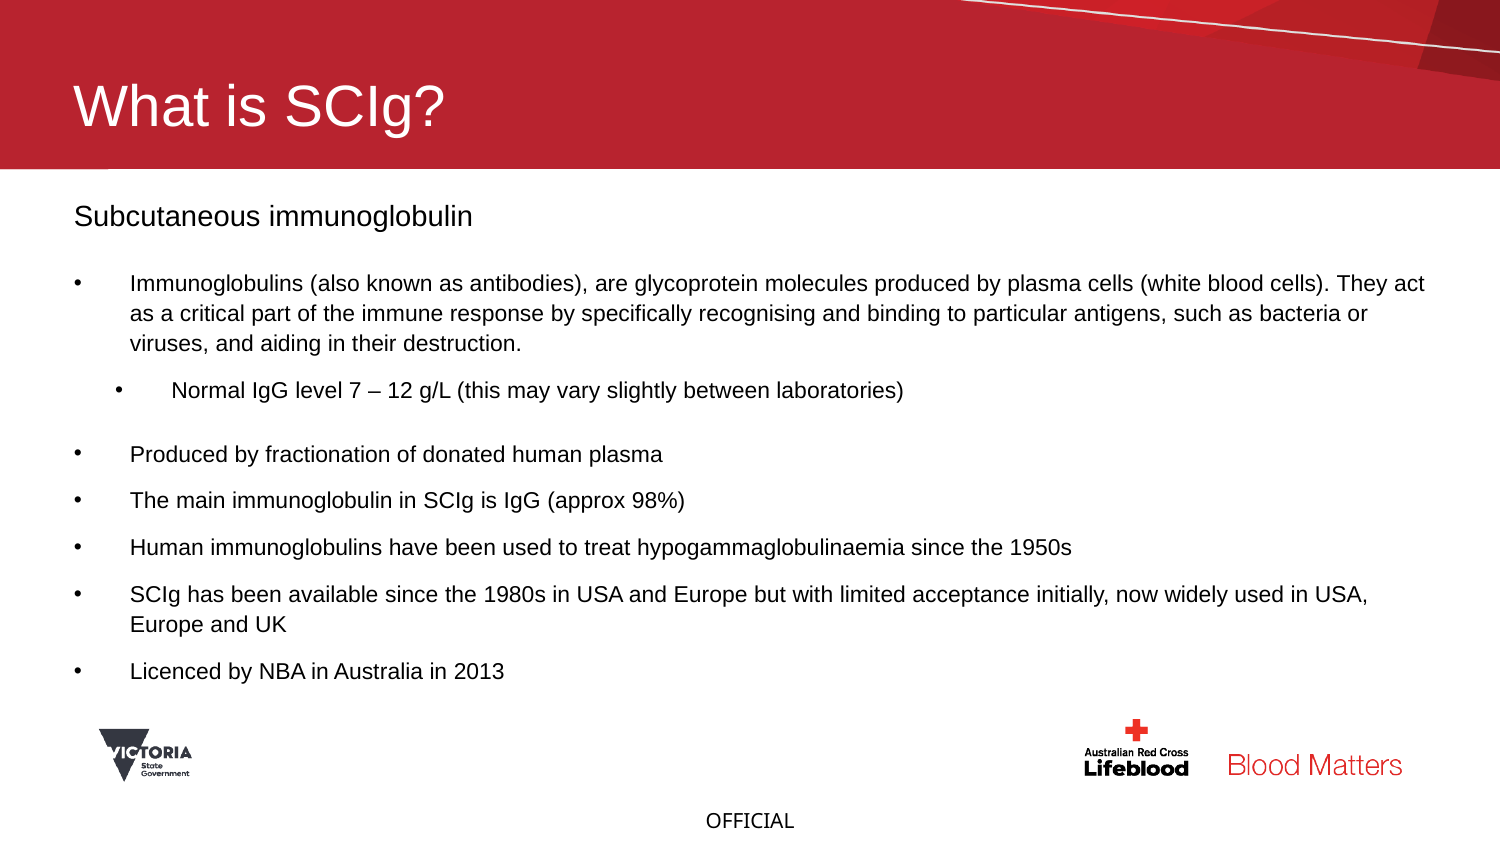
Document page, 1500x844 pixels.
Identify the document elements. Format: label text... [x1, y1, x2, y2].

title What is SCIg? [73, 33, 1255, 166]
list Subcutaneous immunoglobulin Immunoglobulins (also known as antibodies), are glycoprotein molecules produced by plasma cells (white blood cells). They act as a critical part of the immune response by specifically recognising and binding to particular antigens, such as bacteria or viruses, and aiding in their destruction. Normal IgG level 7 – 12 g/L (this may vary slightly between laboratories) Produced by fractionation of donated human plasma The main immunoglobulin in SCIg is IgG (approx 98%) Human immunoglobulins have been used to treat hypogammaglobulinaemia since the 1950s SCIg has been available since the 1980s in USA and Europe but with limited acceptance initially, now widely used in USA, Europe and UK Licenced by NBA in Australia in 2013 [73, 193, 1427, 697]
picture [0, 0, 1500, 844]
